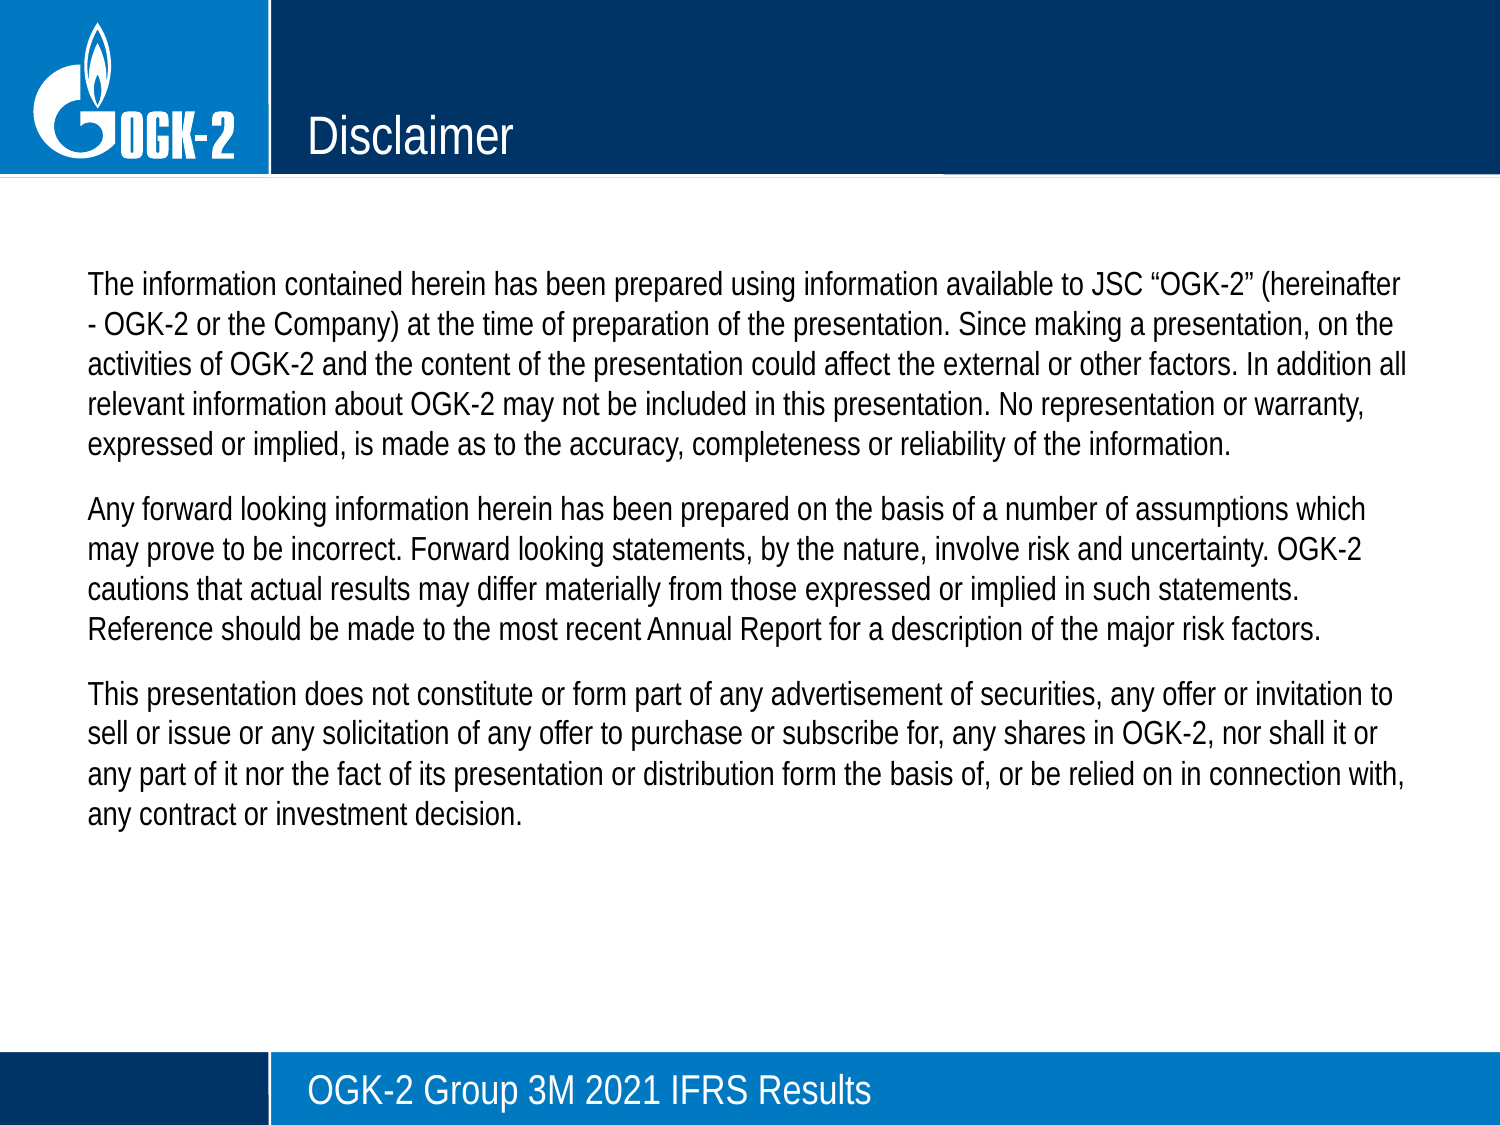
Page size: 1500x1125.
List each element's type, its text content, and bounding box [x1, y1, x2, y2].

title Disclaimer [306, 0, 1464, 166]
list OGK-2 Group 3M 2021 IFRS Results [306, 1062, 1464, 1114]
list The information contained herein has been prepared using information available to JSC “OGK-2” (hereinafter - OGK-2 or the Company) at the time of preparation of the presentation. Since making a presentation, on the activities of OGK-2 and the content of the presentation could affect the external or other factors. In addition all relevant information about OGK-2 may not be included in this presentation. No representation or warranty, expressed or implied, is made as to the accuracy, completeness or reliability of the information. Any forward looking information herein has been prepared on the basis of a number of assumptions which may prove to be incorrect. Forward looking statements, by the nature, involve risk and uncertainty. OGK-2 cautions that actual results may differ materially from those expressed or implied in such statements. Reference should be made to the most recent Annual Report for a description of the major risk factors. This presentation does not constitute or form part of any advertisement of securities, any offer or invitation to sell or issue or any solicitation of any offer to purchase or subscribe for, any shares in OGK-2, nor shall it or any part of it nor the fact of its presentation or distribution form the basis of, or be relied on in connection with, any contract or investment decision. [87, 262, 1412, 894]
